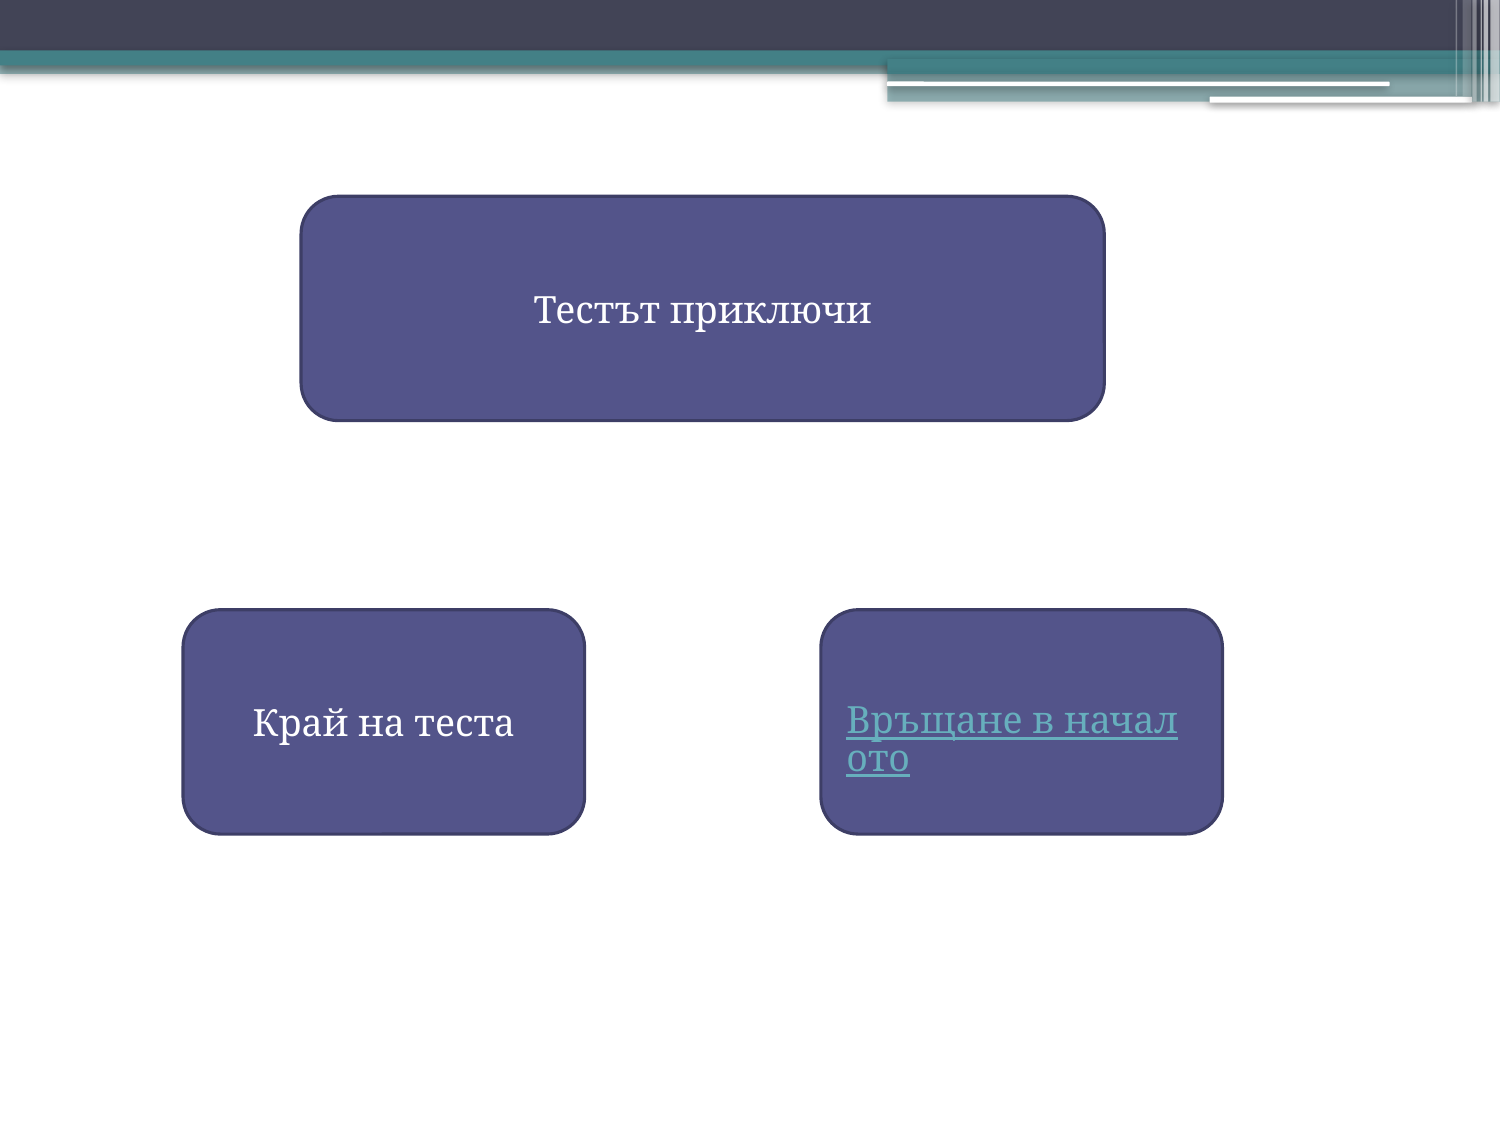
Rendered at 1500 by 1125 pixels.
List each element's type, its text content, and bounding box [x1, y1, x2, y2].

text_box Връщане в началото [819, 608, 1225, 836]
text_box Край на теста [181, 608, 587, 836]
text_box Тестът приключи [299, 194, 1106, 423]
